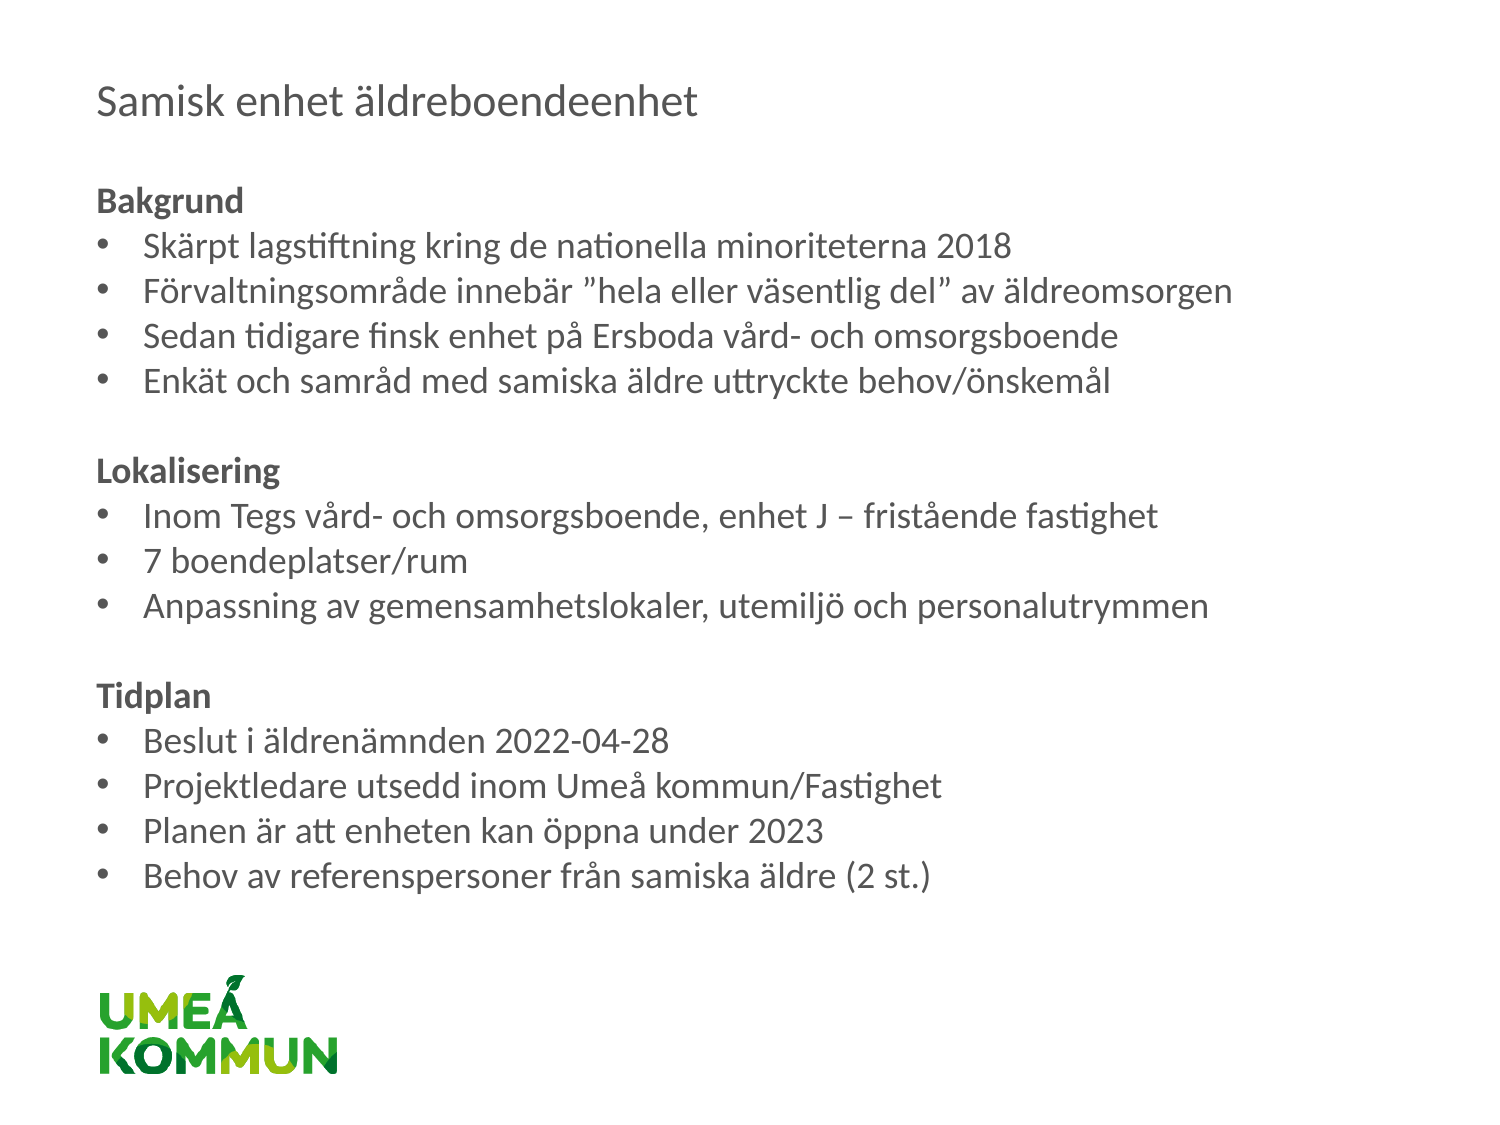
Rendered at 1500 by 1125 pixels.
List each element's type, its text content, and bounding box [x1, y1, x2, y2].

title Samisk enhet äldreboendeenhet [81, 63, 1397, 157]
text_box Bakgrund Skärpt lagstiftning kring de nationella minoriteterna 2018 Förvaltningsområde innebär ”hela eller väsentlig del” av äldreomsorgen Sedan tidigare finsk enhet på Ersboda vård- och omsorgsboende Enkät och samråd med samiska äldre uttryckte behov/önskemål Lokalisering Inom Tegs vård- och omsorgsboende, enhet J – fristående fastighet 7 boendeplatser/rum Anpassning av gemensamhetslokaler, utemiljö och personalutrymmen Tidplan Beslut i äldrenämnden 2022-04-28 Projektledare utsedd inom Umeå kommun/Fastighet Planen är att enheten kan öppna under 2023 Behov av referenspersoner från samiska äldre (2 st.) [81, 168, 1323, 949]
picture [100, 975, 337, 1074]
